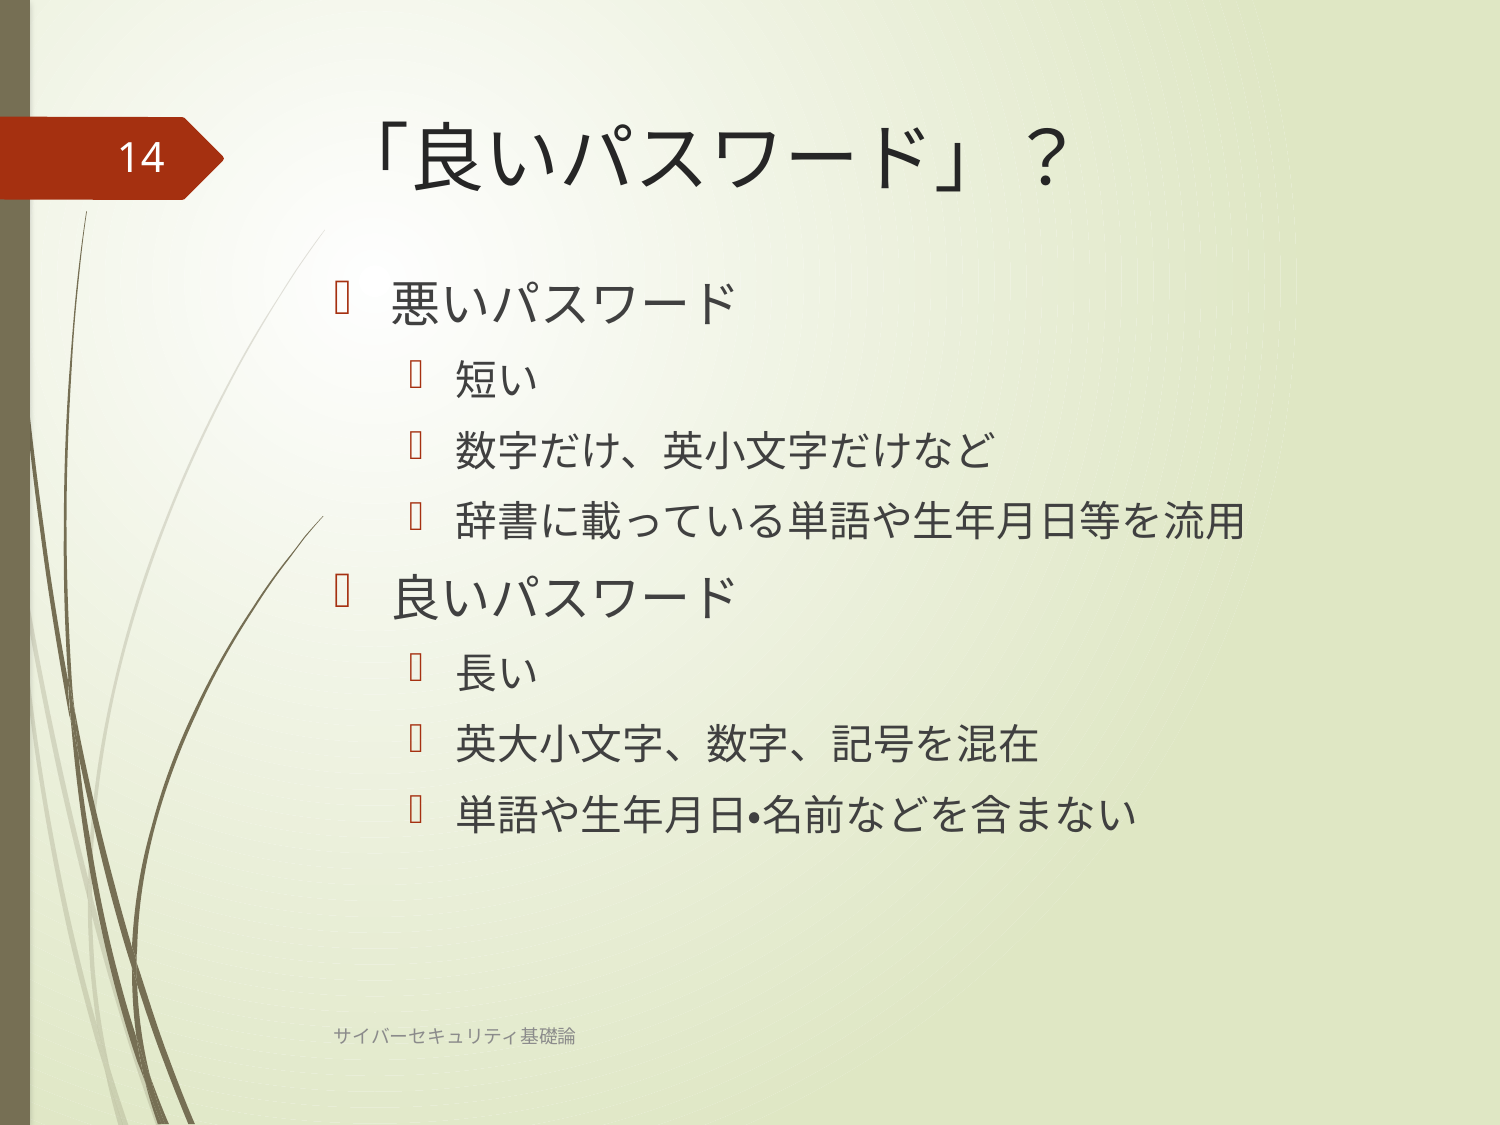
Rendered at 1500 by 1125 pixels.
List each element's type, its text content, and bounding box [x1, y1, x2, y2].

footer サイバーセキュリティ基礎論 [318, 1006, 1257, 1067]
slide_number 14 [83, 129, 180, 190]
title 「良いパスワード」？ [319, 102, 1400, 239]
list 悪いパスワード 短い 数字だけ、英小文字だけなど 辞書に載っている単語や生年月日等を流用 良いパスワード 長い 英大小文字、数字、記号を混在 単語や生年月日・名前などを含まない [318, 265, 1400, 970]
